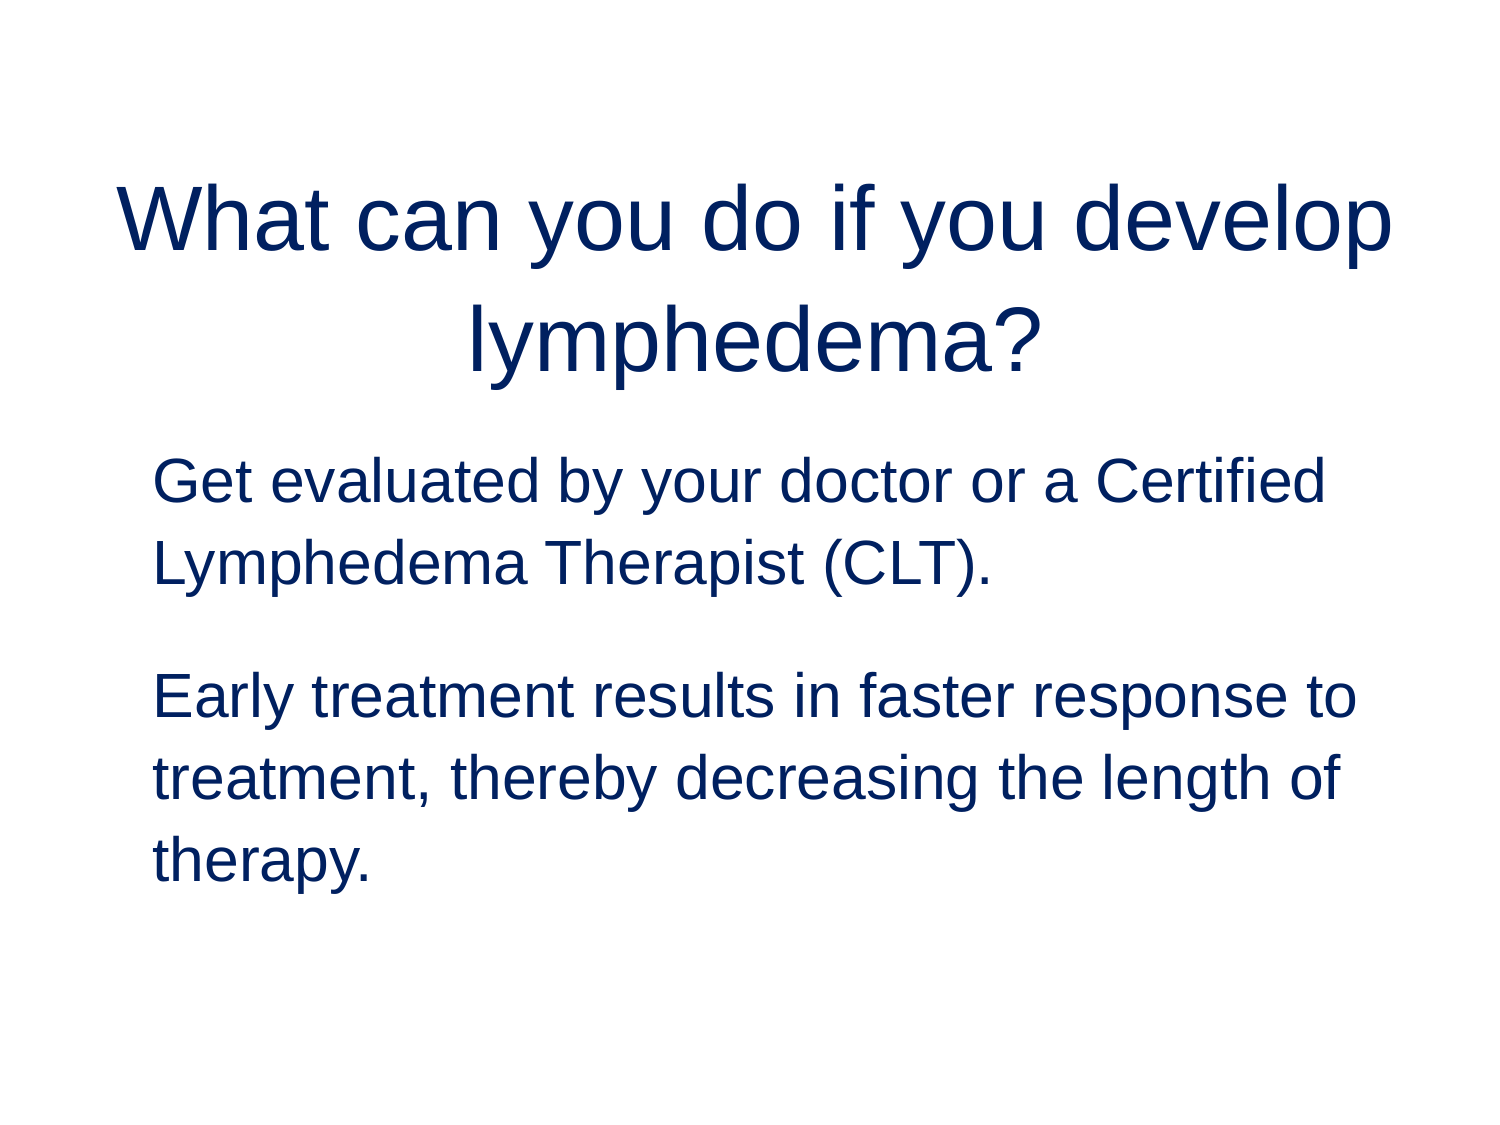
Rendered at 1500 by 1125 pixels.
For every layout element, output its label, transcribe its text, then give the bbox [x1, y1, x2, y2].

title What can you do if you develop lymphedema? [50, 174, 1463, 363]
list Get evaluated by your doctor or a Certified Lymphedema Therapist (CLT). Early treatment results in faster response to treatment, thereby decreasing the length of therapy. [137, 425, 1500, 1100]
